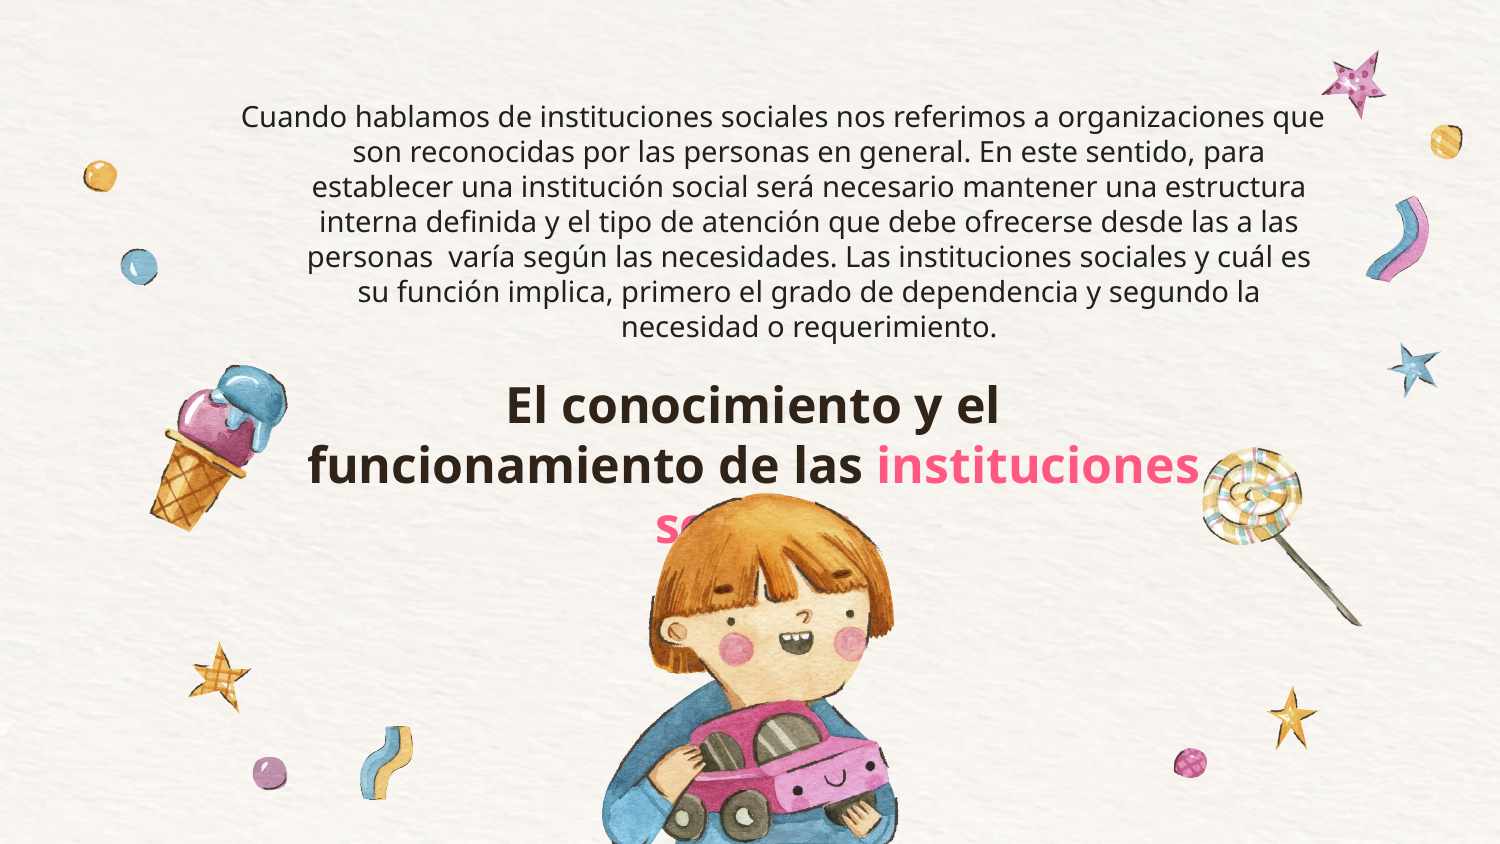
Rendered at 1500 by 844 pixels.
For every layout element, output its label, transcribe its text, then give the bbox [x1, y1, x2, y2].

title El conocimiento y el funcionamiento de las instituciones sociales [312, 358, 1221, 448]
picture [0, 0, 1500, 844]
subtitle Cuando hablamos de instituciones sociales nos referimos a organizaciones que son reconocidas por las personas en general. En este sentido, para establecer una institución social será necesario mantener una estructura interna definida y el tipo de atención que debe ofrecerse desde las a las personas varía según las necesidades. Las instituciones sociales y cuál es su función implica, primero el grado de dependencia y segundo la necesidad o requerimiento. [200, 88, 1344, 359]
